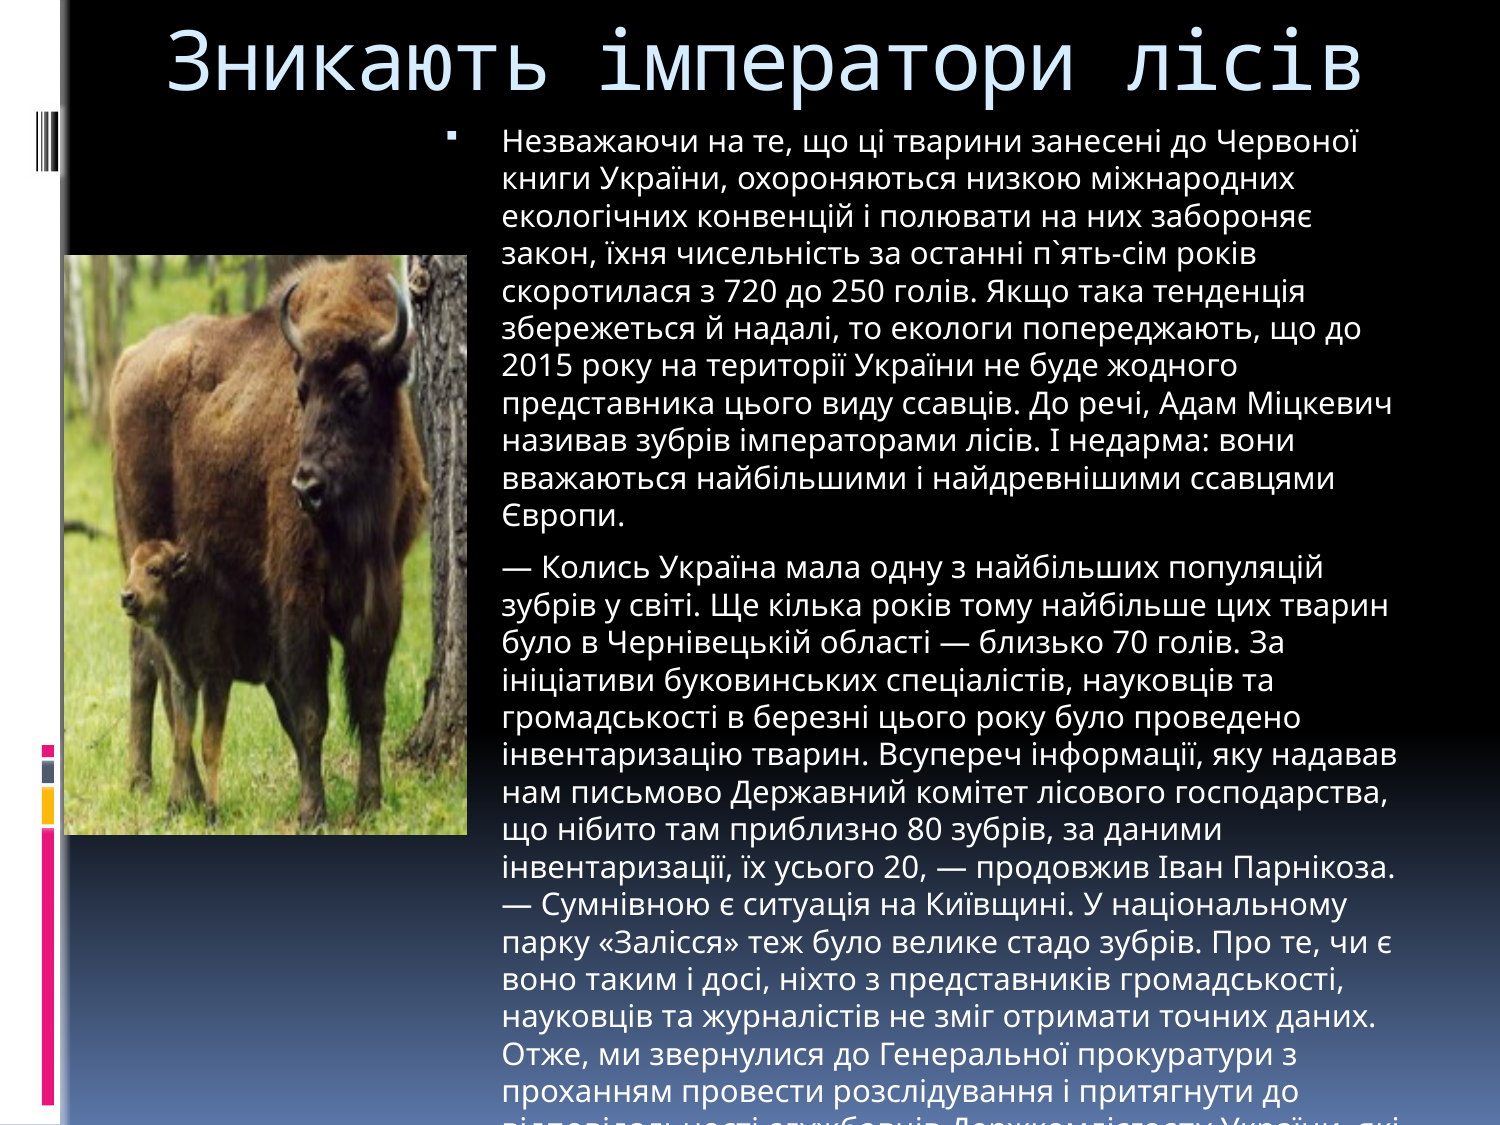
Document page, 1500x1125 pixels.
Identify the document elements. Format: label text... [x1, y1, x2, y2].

picture [64, 254, 467, 835]
list Незважаючи на те, що ці тварини занесені до Червоної книги України, охороняються низкою міжнародних екологічних конвенцій і полювати на них забороняє закон, їхня чисельність за останні п`ять-сім років скоротилася з 720 до 250 голів. Якщо така тенденція збережеться й надалі, то екологи попереджають, що до 2015 року на території України не буде жодного представника цього виду ссавців. До речі, Адам Міцкевич називав зубрів імператорами лісів. І недарма: вони вважаються найбільшими і найдревнішими ссавцями Європи. — Колись Україна мала одну з найбільших популяцій зубрів у світі. Ще кілька років тому найбільше цих тварин було в Чернівецькій області — близько 70 голів. За ініціативи буковинських спеціалістів, науковців та громадськості в березні цього року було проведено інвентаризацію тварин. Всупереч інформації, яку надавав нам письмово Державний комітет лісового господарства, що нібито там приблизно 80 зубрів, за даними інвентаризації, їх усього 20, — продовжив Іван Парнікоза. — Сумнівною є ситуація на Київщині. У національному парку «Залісся» теж було велике стадо зубрів. Про те, чи є воно таким і досі, ніхто з представників громадськості, науковців та журналістів не зміг отримати точних даних. Отже, ми звернулися до Генеральної прокуратури з проханням провести розслідування і притягнути до відповідальності службовців Держкомлісгоспу України, які надавали неправдиву інформацію про кількість зубрів. [419, 113, 1425, 1043]
title Зникають імператори лісів [150, 0, 1425, 138]
